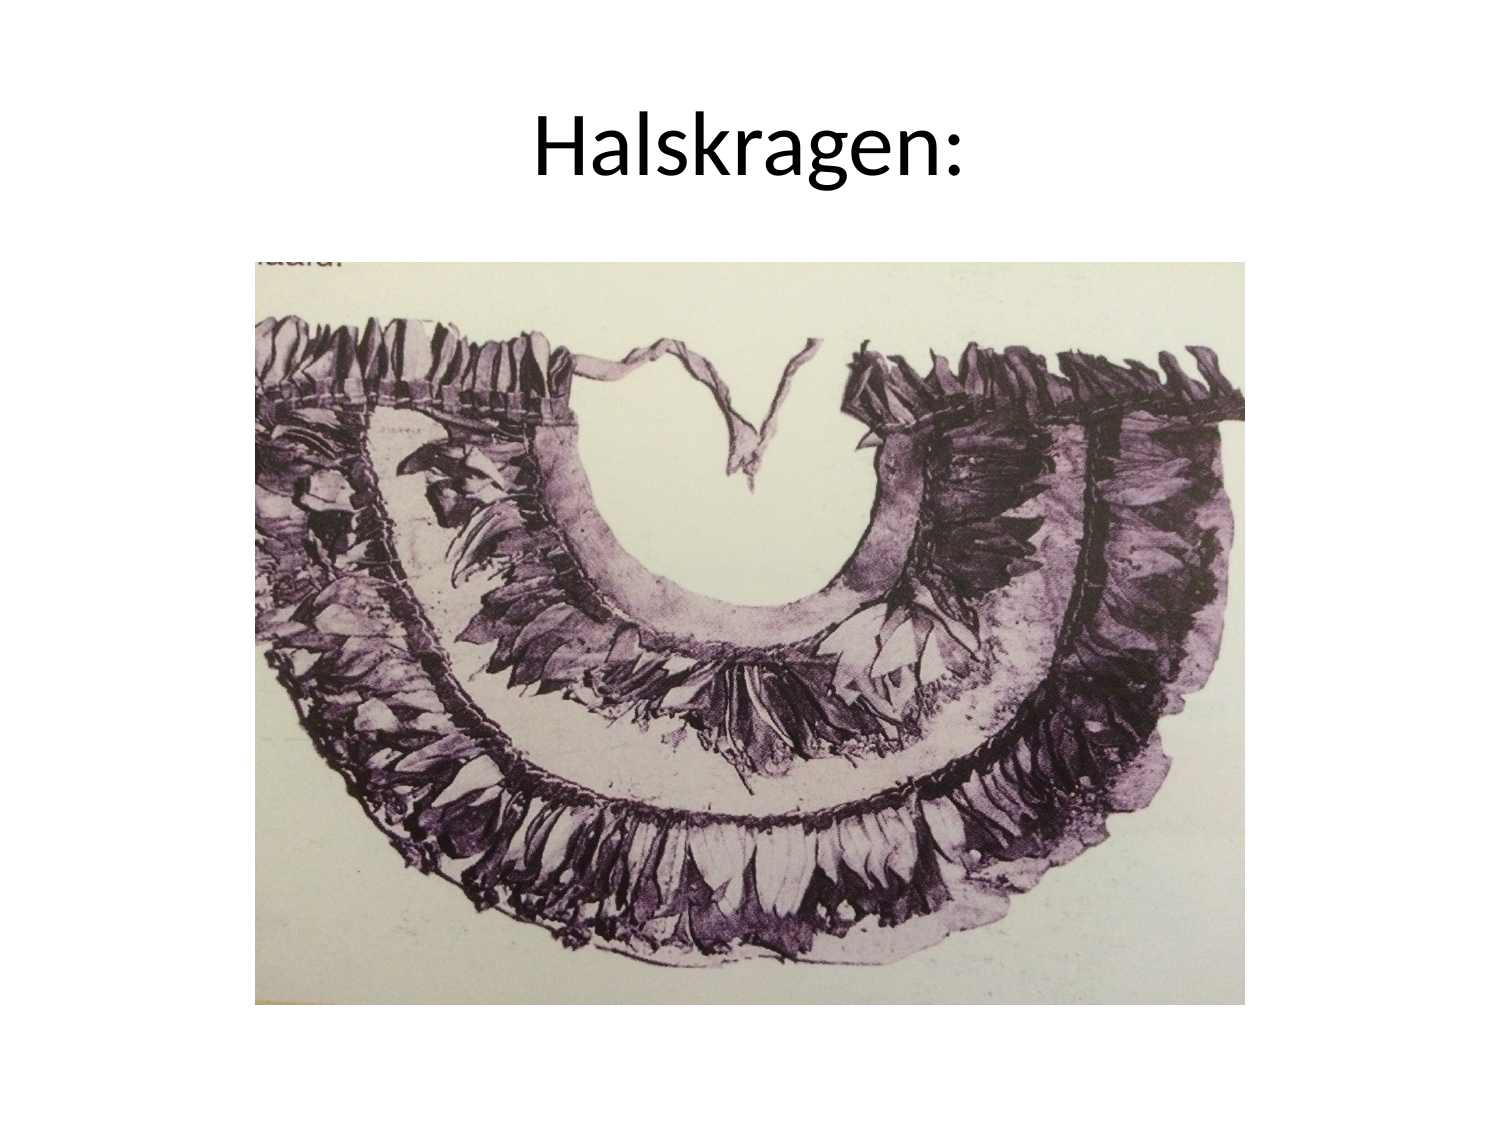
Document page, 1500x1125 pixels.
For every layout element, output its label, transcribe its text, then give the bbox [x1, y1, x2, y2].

title Halskragen: [75, 45, 1425, 233]
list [254, 262, 1246, 1006]
